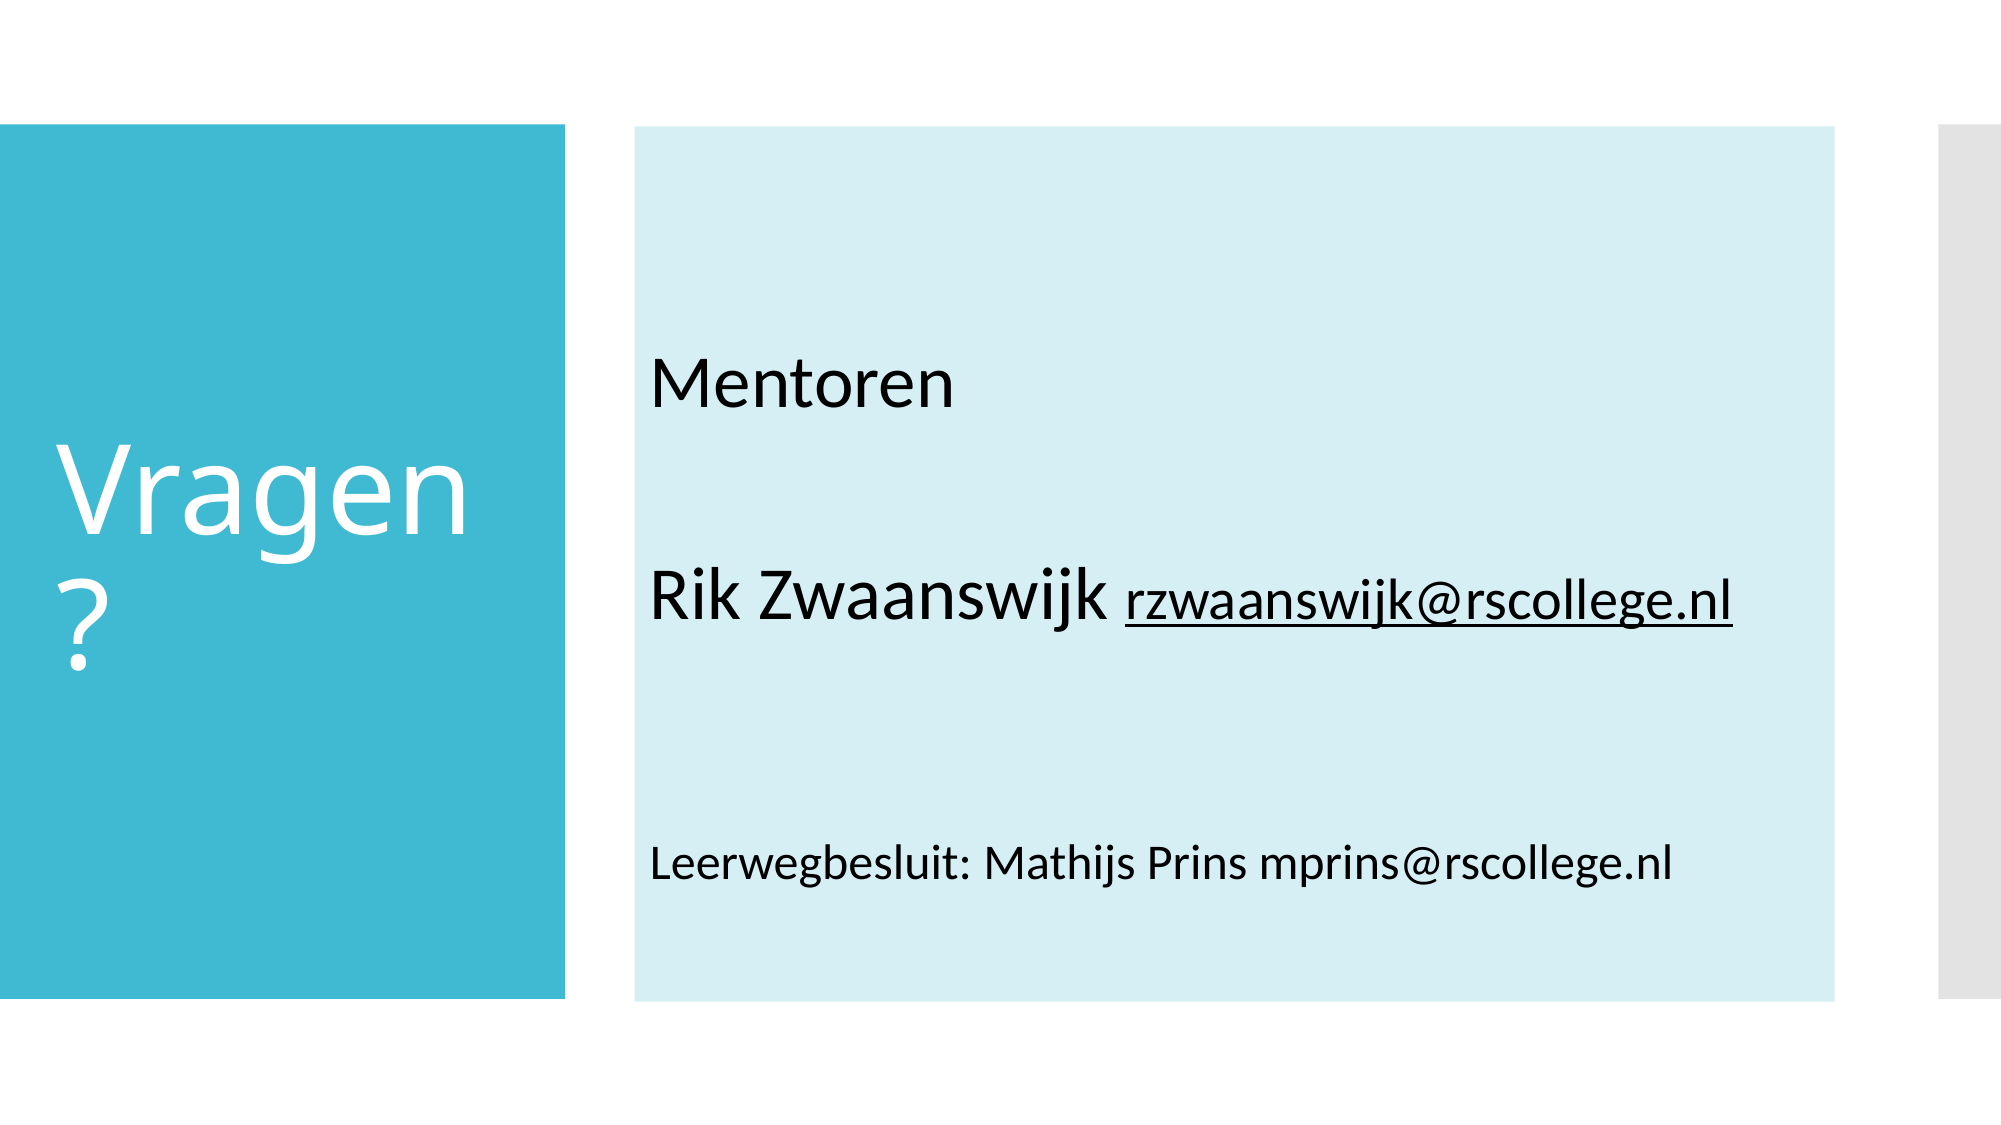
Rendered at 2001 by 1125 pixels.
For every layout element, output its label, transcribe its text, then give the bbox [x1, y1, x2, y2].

title Vragen? [41, 184, 526, 940]
list Mentoren Rik Zwaanswijk rzwaanswijk@rscollege.nl Leerwegbesluit: Mathijs Prins mprins@rscollege.nl [634, 126, 1835, 1002]
